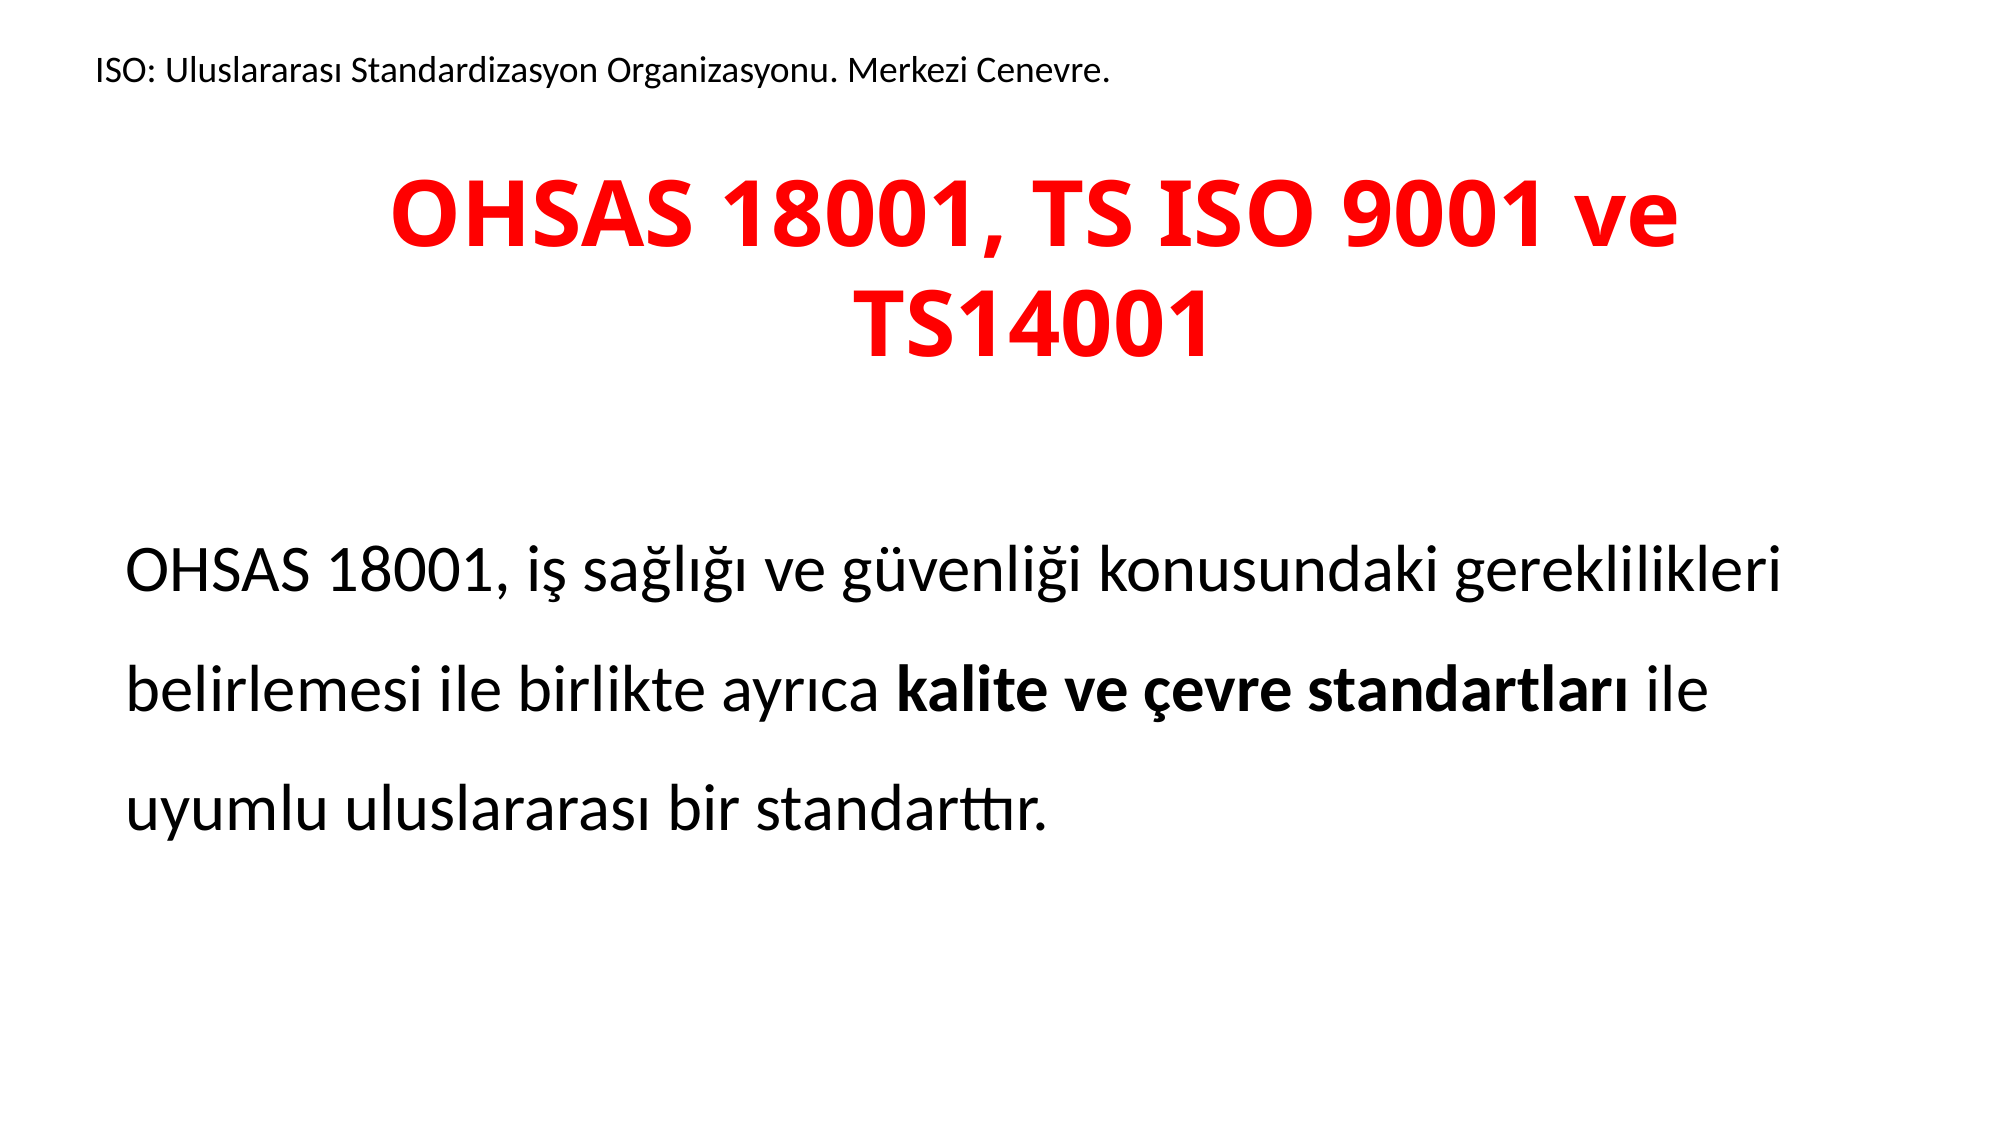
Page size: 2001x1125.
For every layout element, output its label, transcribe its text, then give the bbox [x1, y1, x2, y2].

text_box OHSAS 18001, iş sağlığı ve güvenliği konusundaki gereklilikleri belirlemesi ile birlikte ayrıca kalite ve çevre standartları ile uyumlu uluslararası bir standarttır. [110, 476, 1897, 880]
text_box ISO: Uluslararası Standardizasyon Organizasyonu. Merkezi Cenevre. [80, 37, 1992, 115]
text_box OHSAS 18001, TS ISO 9001 ve TS14001 [265, 170, 1806, 359]
